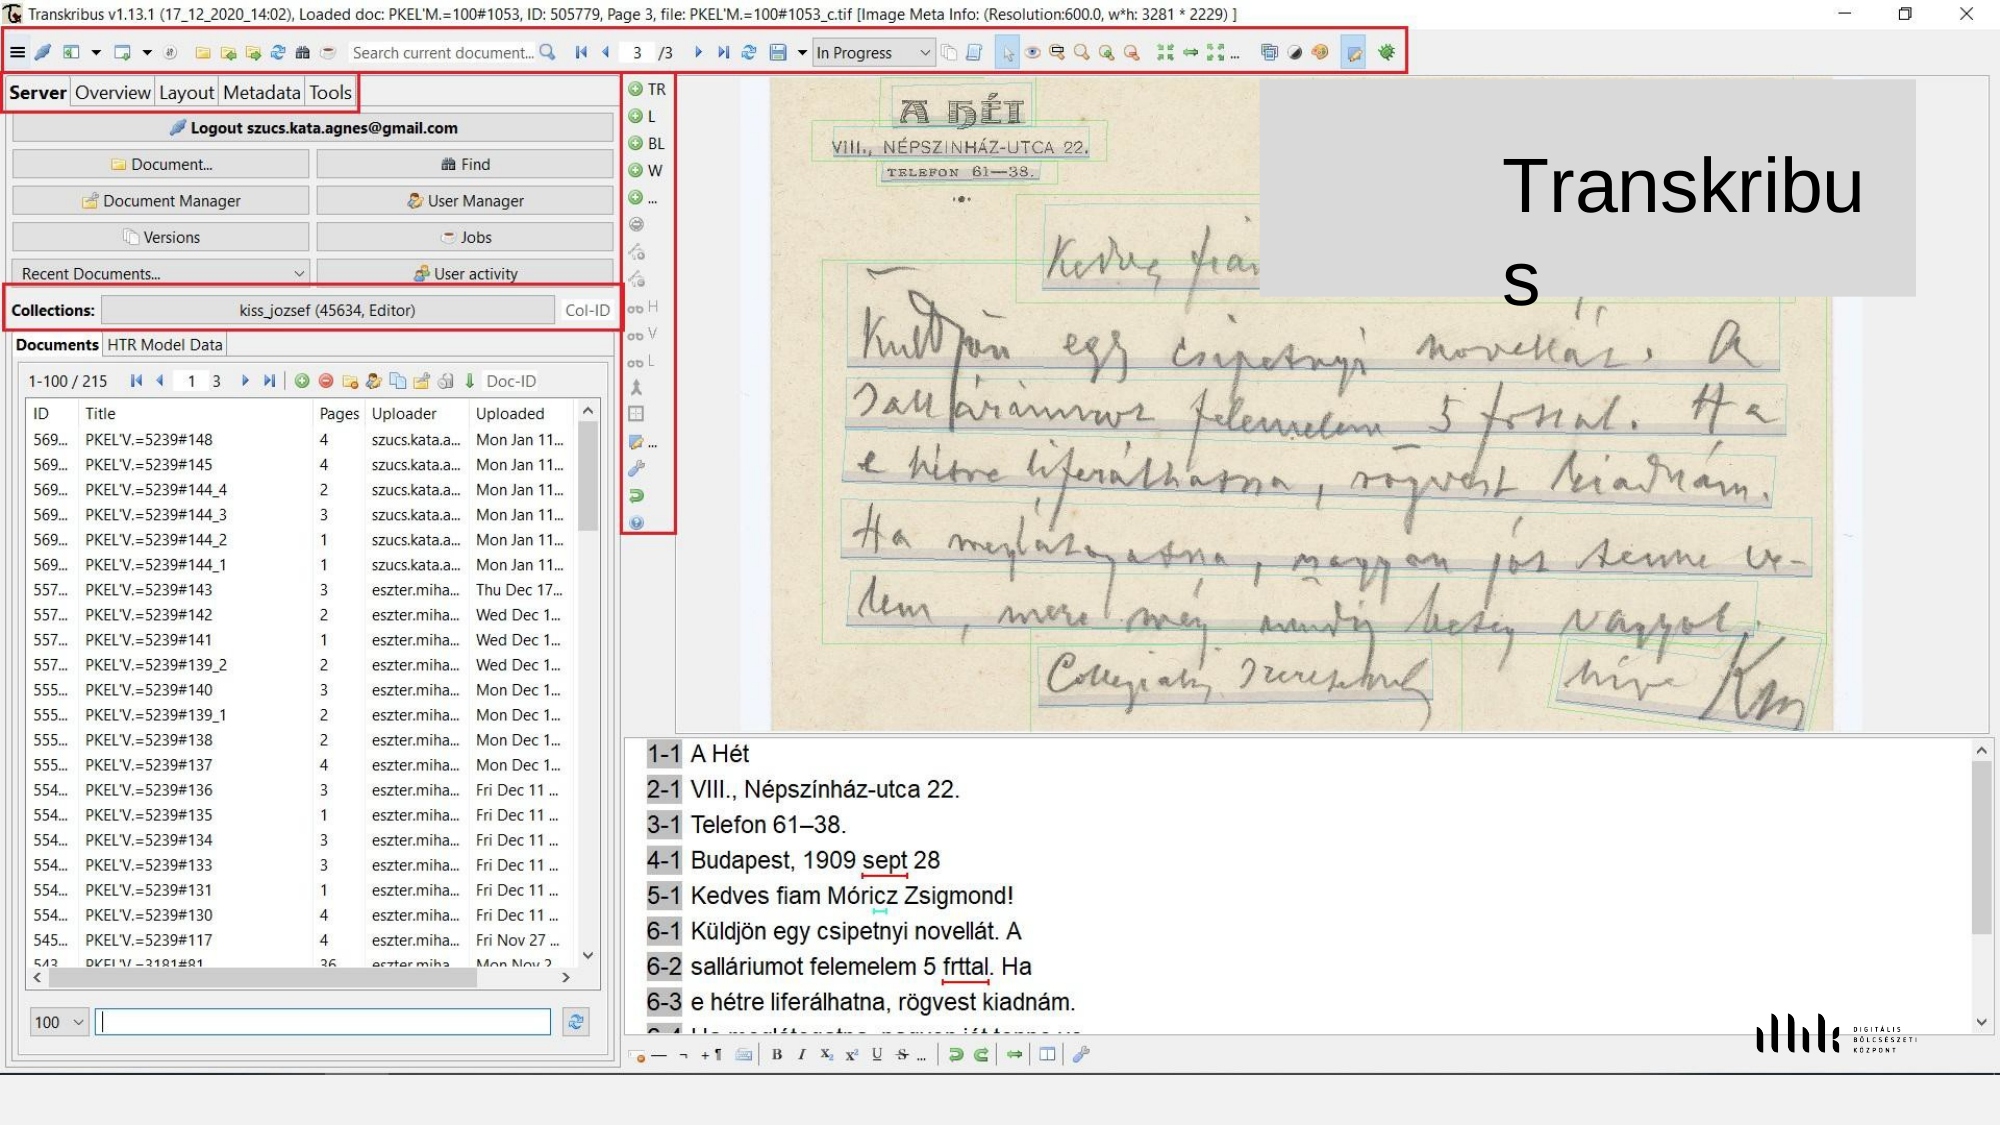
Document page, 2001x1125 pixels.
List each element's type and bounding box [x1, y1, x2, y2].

text_box [0, 0, 2000, 1125]
